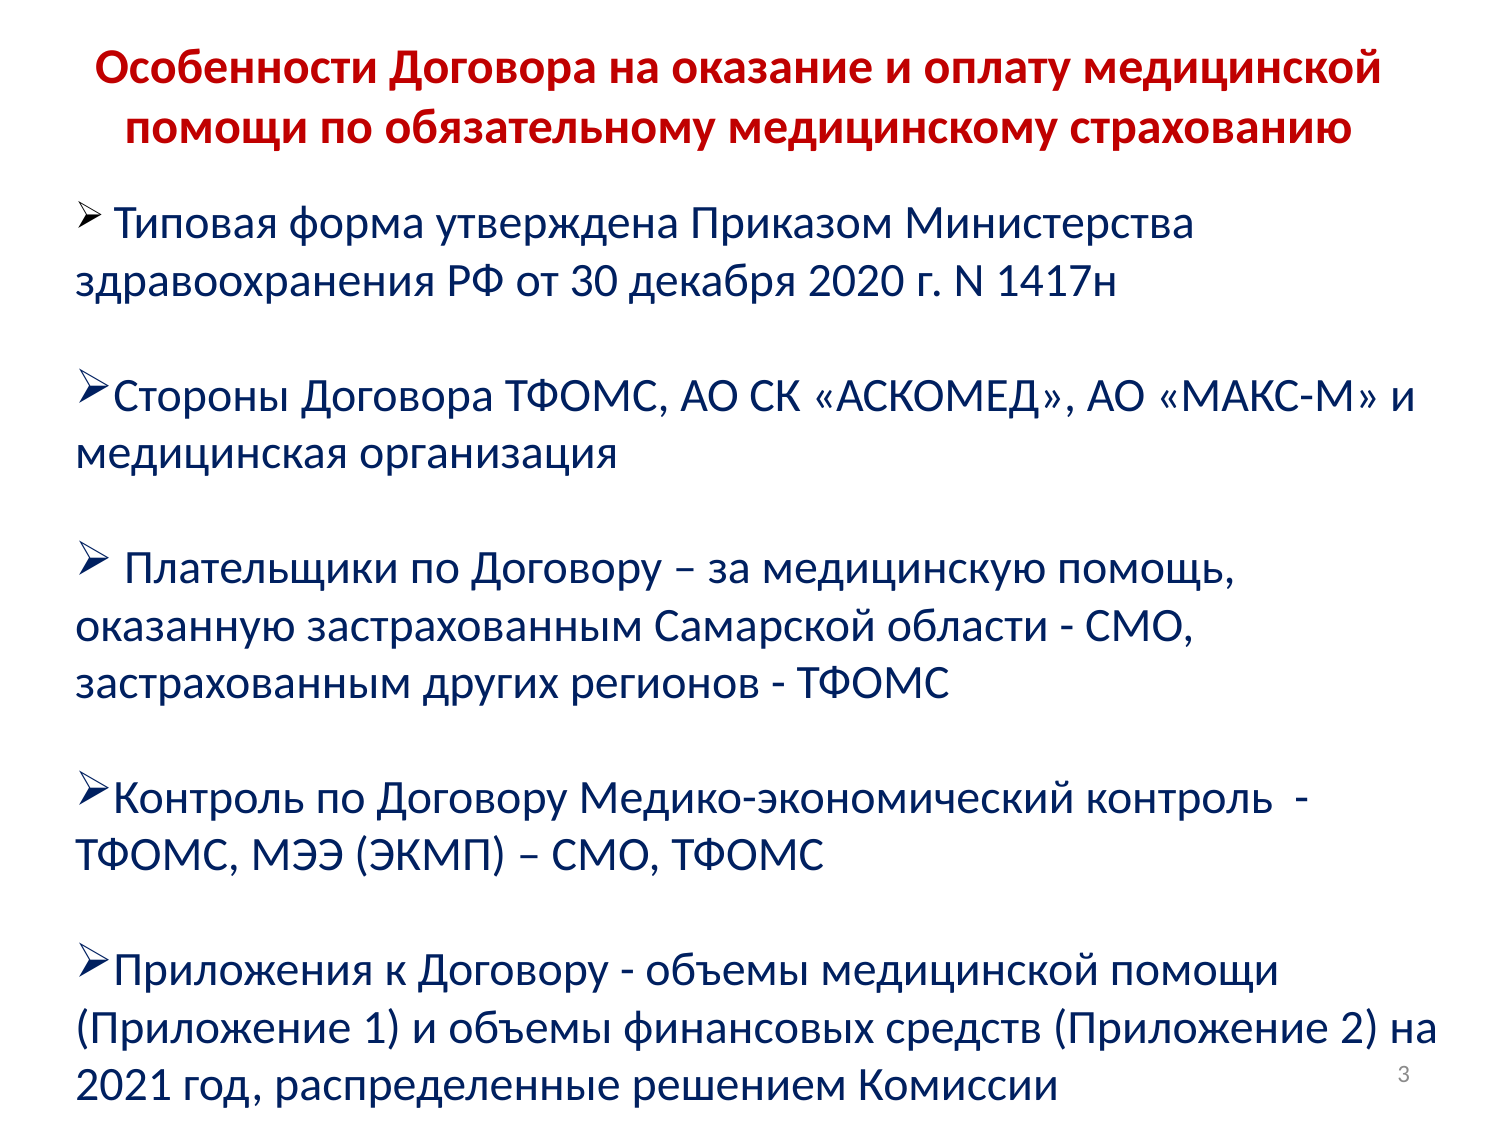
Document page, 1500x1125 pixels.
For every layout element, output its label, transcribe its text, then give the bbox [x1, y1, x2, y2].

text_box Типовая форма утверждена Приказом Министерства здравоохранения РФ от 30 декабря 2020 г. N 1417н Стороны Договора ТФОМС, АО СК «АСКОМЕД», АО «МАКС-М» и медицинская организация Плательщики по Договору – за медицинскую помощь, оказанную застрахованным Самарской области - СМО, застрахованным других регионов - ТФОМС Контроль по Договору Медико-экономический контроль - ТФОМС, МЭЭ (ЭКМП) – СМО, ТФОМС Приложения к Договору - объемы медицинской помощи (Приложение 1) и объемы финансовых средств (Приложение 2) на 2021 год, распределенные решением Комиссии [60, 183, 1460, 1125]
title Особенности Договора на оказание и оплату медицинской помощи по обязательному медицинскому страхованию [63, 0, 1414, 183]
